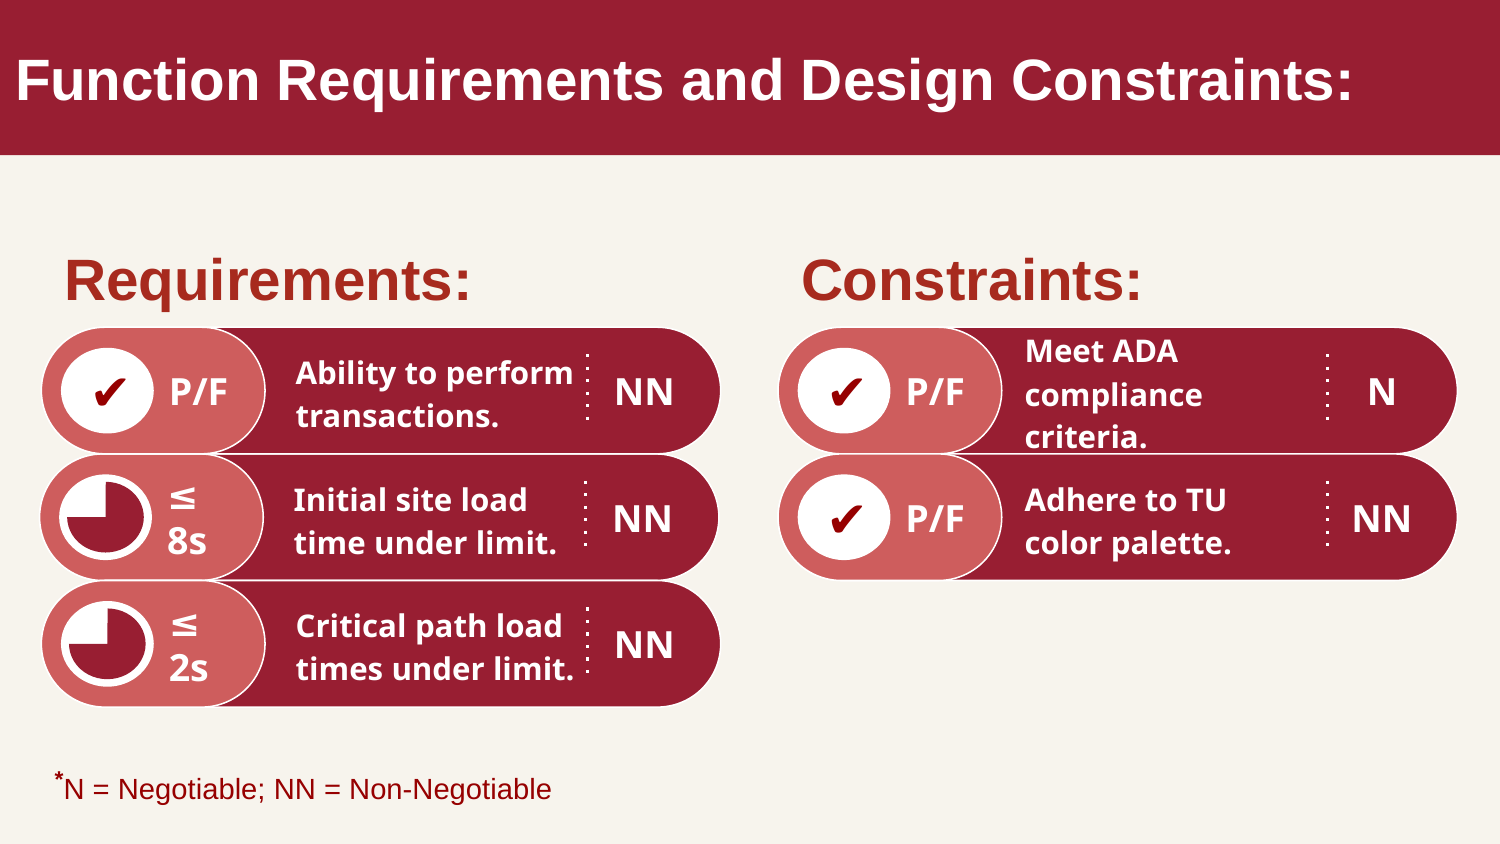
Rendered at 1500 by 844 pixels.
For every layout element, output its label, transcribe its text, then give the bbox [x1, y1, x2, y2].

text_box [777, 453, 1458, 581]
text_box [41, 580, 721, 708]
title Function Requirements and Design Constraints: [0, 0, 1500, 156]
text_box Requirements: [49, 227, 586, 325]
text_box *N = Negotiable; NN = Non-Negotiable [39, 745, 871, 844]
text_box Constraints: [786, 227, 1181, 325]
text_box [777, 326, 1458, 453]
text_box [39, 459, 720, 580]
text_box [41, 326, 721, 455]
